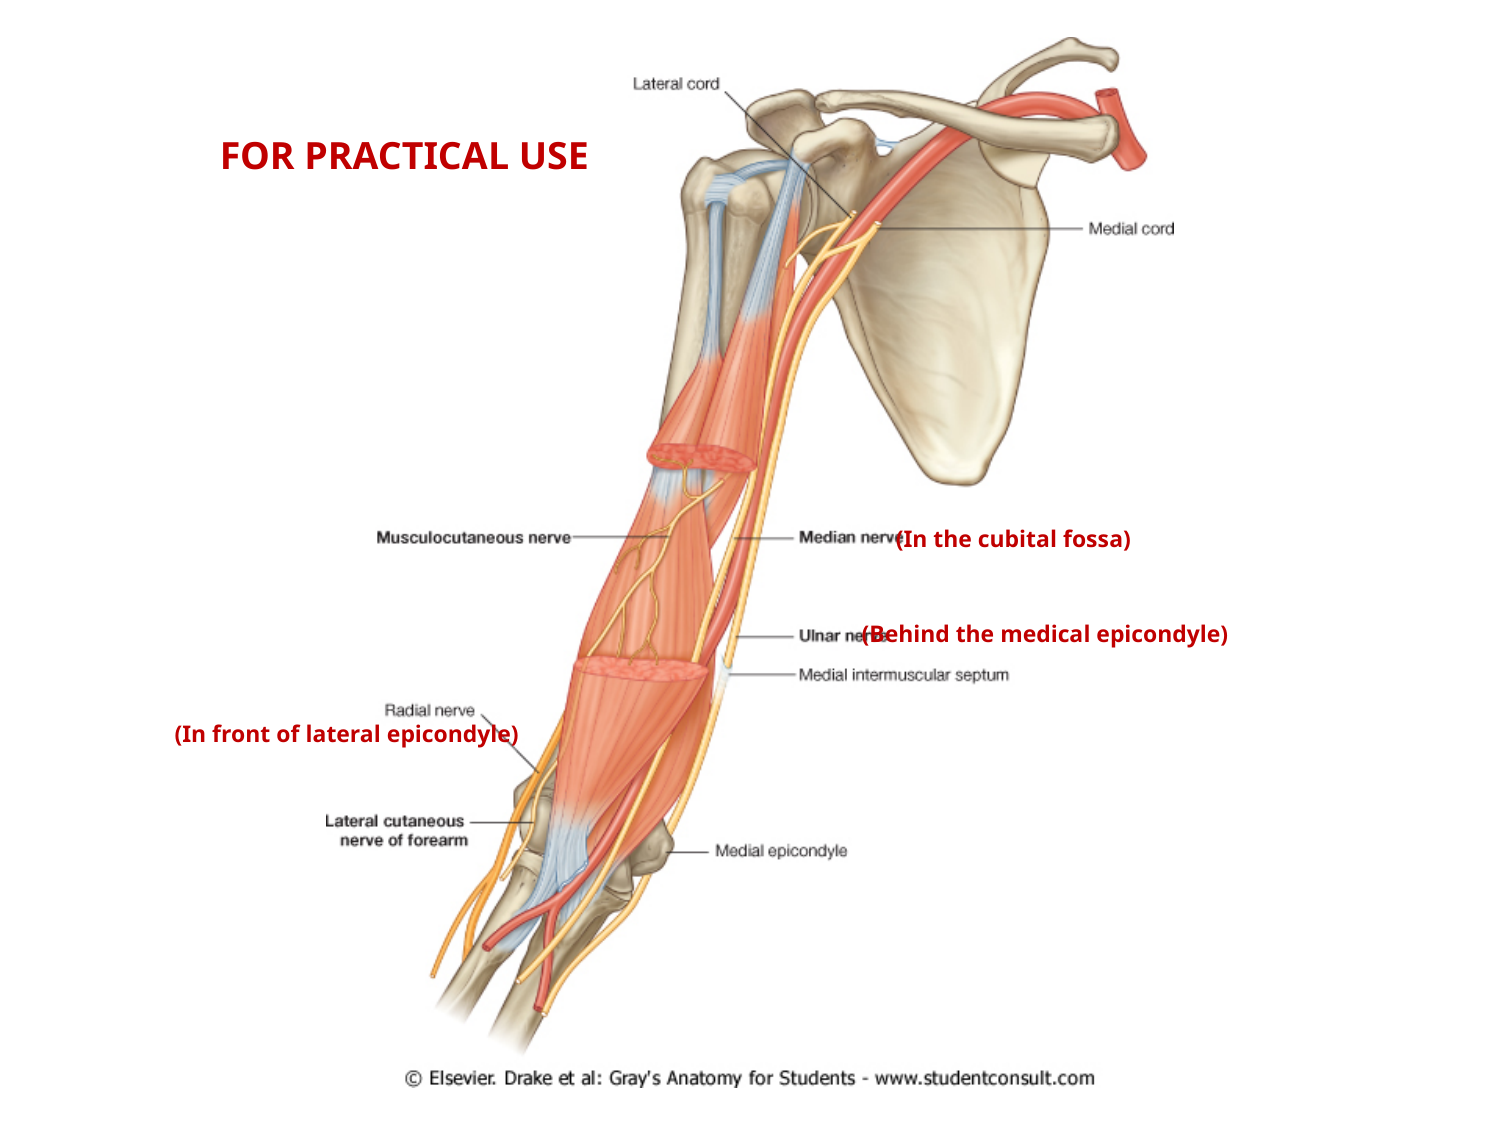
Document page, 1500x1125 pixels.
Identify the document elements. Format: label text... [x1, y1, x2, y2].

picture [326, 37, 1174, 1088]
text_box (In front of lateral epicondyle) [159, 712, 320, 755]
text_box (Behind the medical epicondyle) [1179, 612, 1244, 655]
text_box FOR PRACTICAL USE [205, 124, 320, 185]
